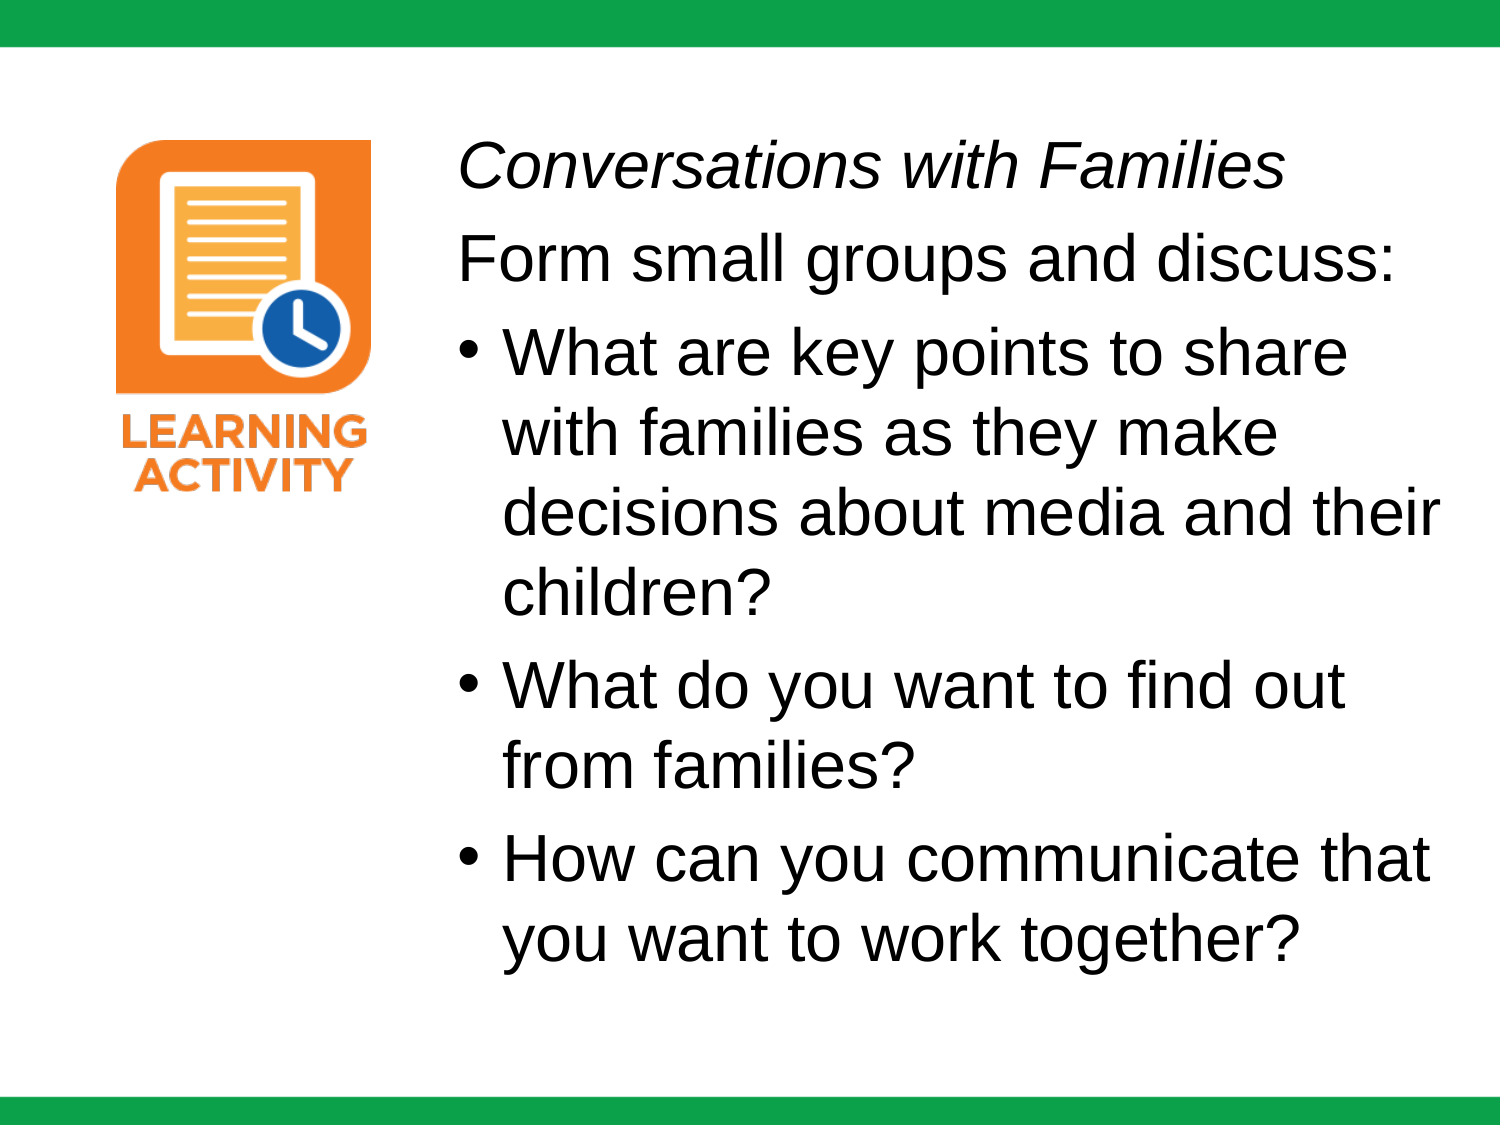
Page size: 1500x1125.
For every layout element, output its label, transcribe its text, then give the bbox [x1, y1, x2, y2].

picture [0, 0, 1500, 1125]
list Conversations with Families Form small groups and discuss: What are key points to share with families as they make decisions about media and their children? What do you want to find out from families? How can you communicate that you want to work together? [442, 114, 1478, 1062]
